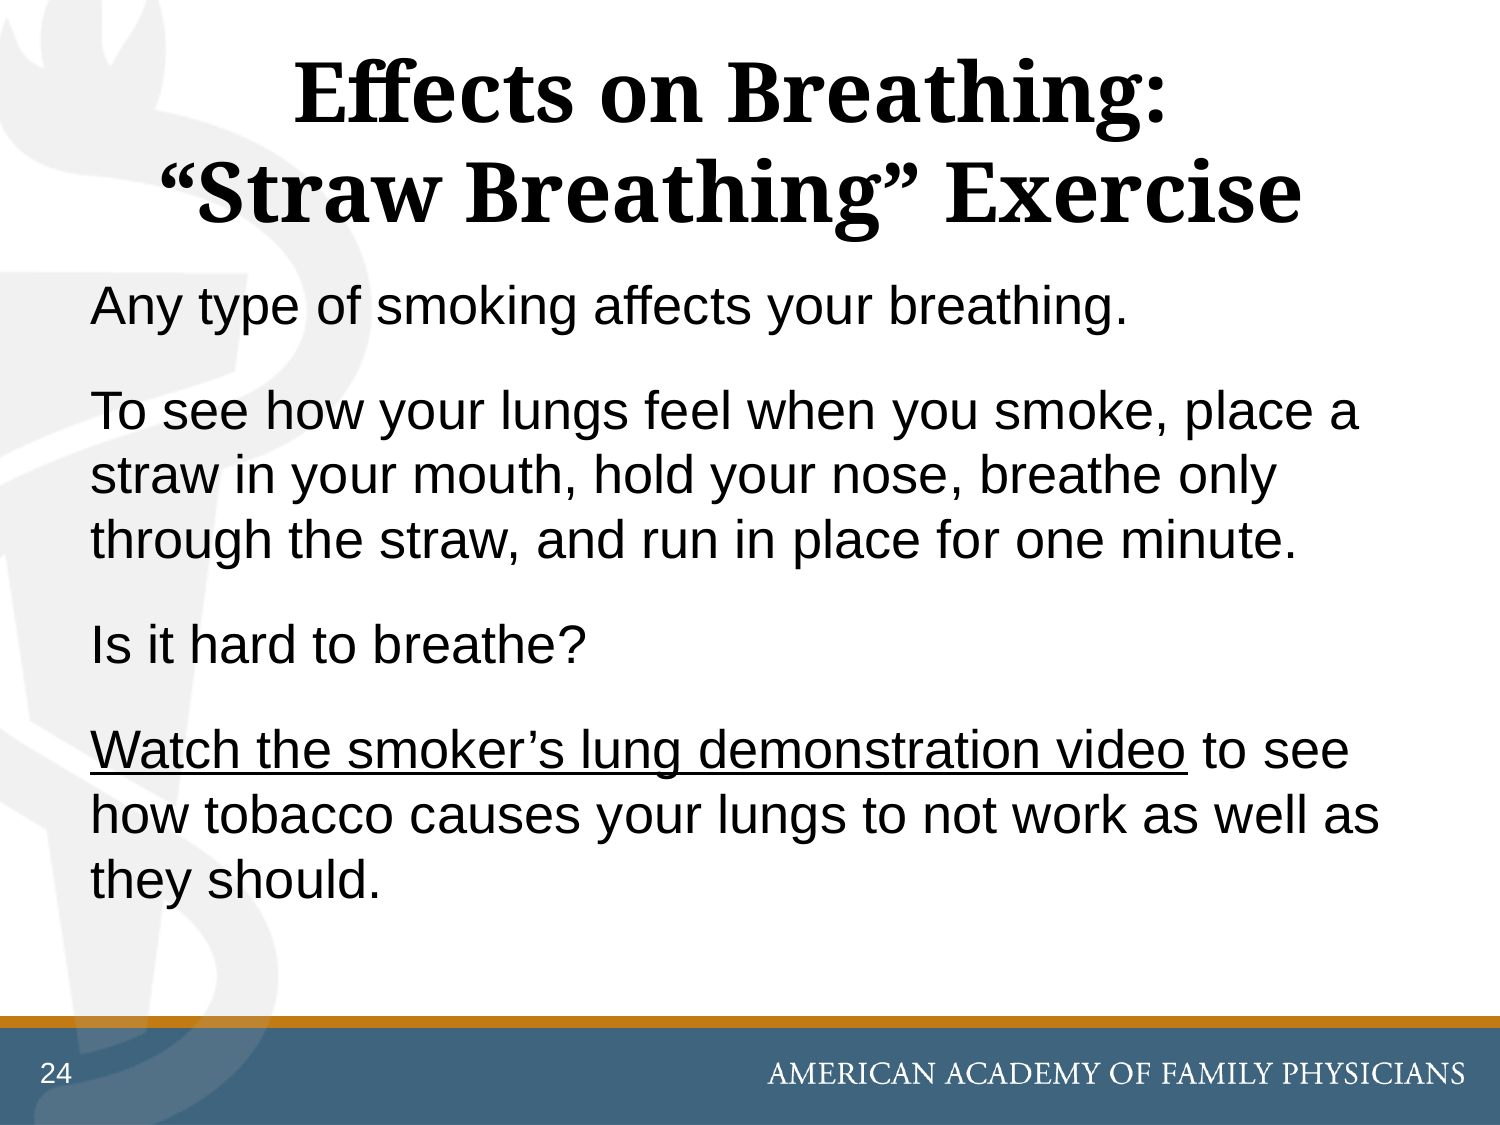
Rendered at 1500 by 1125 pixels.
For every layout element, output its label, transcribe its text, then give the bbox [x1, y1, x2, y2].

picture [0, 0, 1500, 1125]
title Effects on Breathing: “Straw Breathing” Exercise [37, 45, 1425, 233]
list Any type of smoking affects your breathing. To see how your lungs feel when you smoke, place a straw in your mouth, hold your nose, breathe only through the straw, and run in place for one minute. Is it hard to breathe? Watch the smoker’s lung demonstration video to see how tobacco causes your lungs to not work as well as they should. [75, 262, 1425, 950]
slide_number 24 [24, 1046, 113, 1125]
